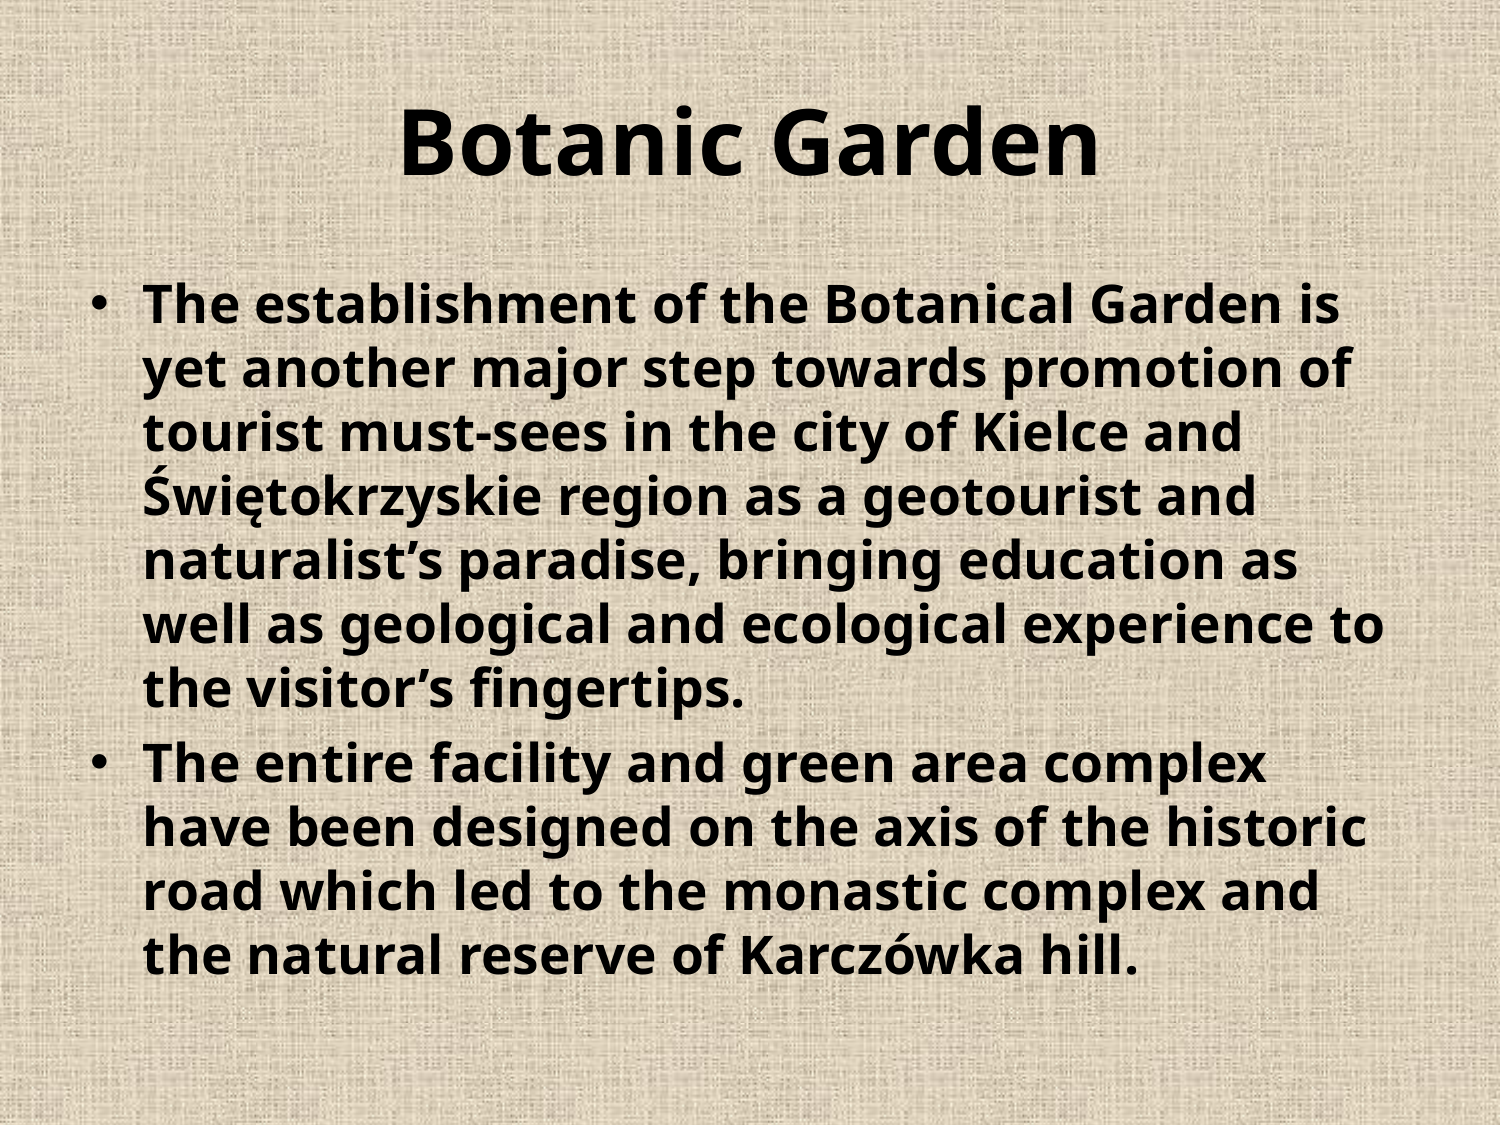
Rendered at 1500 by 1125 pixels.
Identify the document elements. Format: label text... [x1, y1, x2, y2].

picture [0, 0, 1500, 1125]
title Botanic Garden [75, 45, 1425, 233]
list The establishment of the Botanical Garden is yet another major step towards promotion of tourist must-sees in the city of Kielce and Świętokrzyskie region as a geotourist and naturalist’s paradise, bringing education as well as geological and ecological experience to the visitor’s fingertips. The entire facility and green area complex have been designed on the axis of the historic road which led to the monastic complex and the natural reserve of Karczówka hill. [75, 262, 1425, 1005]
